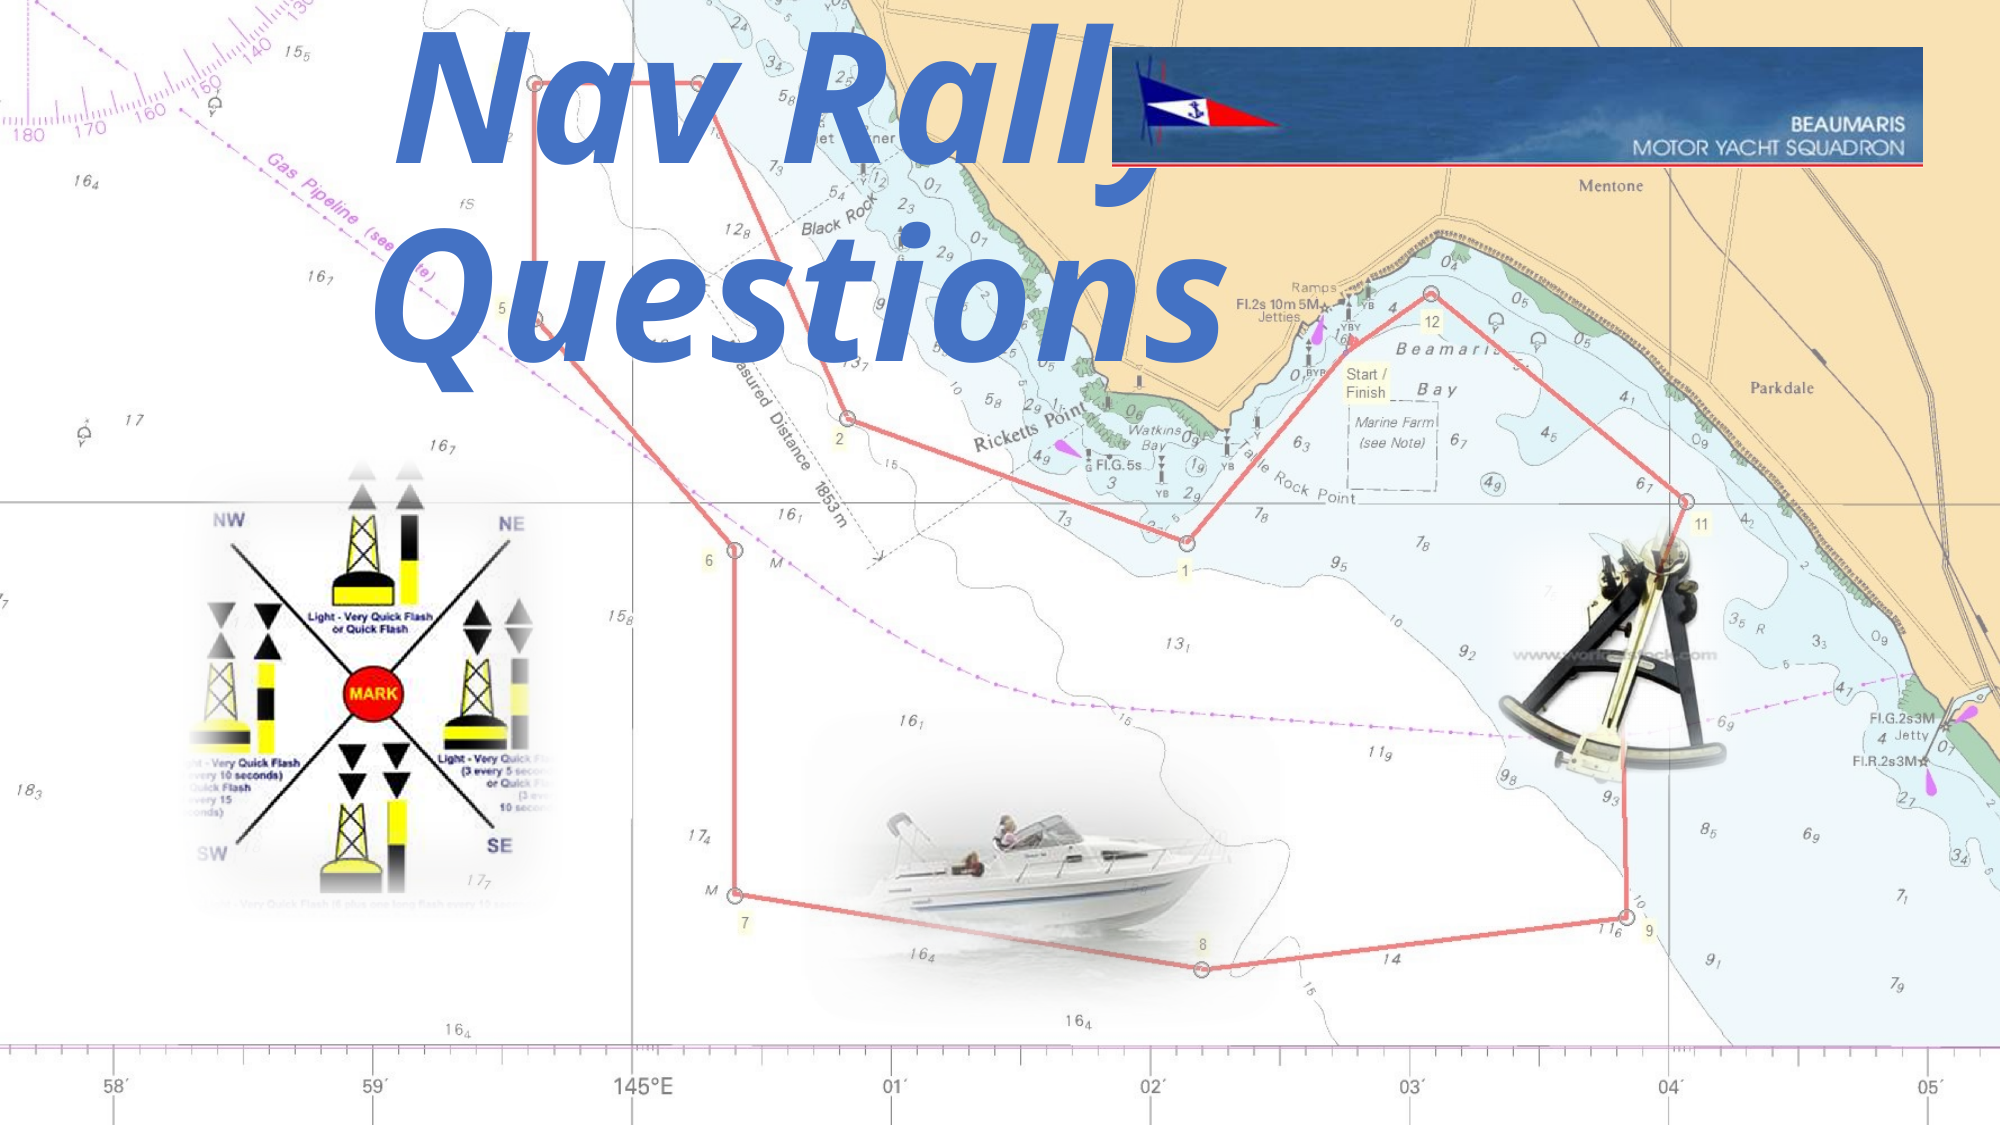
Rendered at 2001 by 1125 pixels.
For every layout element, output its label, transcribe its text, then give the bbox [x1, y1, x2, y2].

picture [797, 705, 1283, 1027]
picture [1112, 47, 1923, 168]
picture [1463, 499, 1769, 812]
title Nav Rally Questions [27, 211, 1569, 409]
picture [174, 452, 562, 922]
